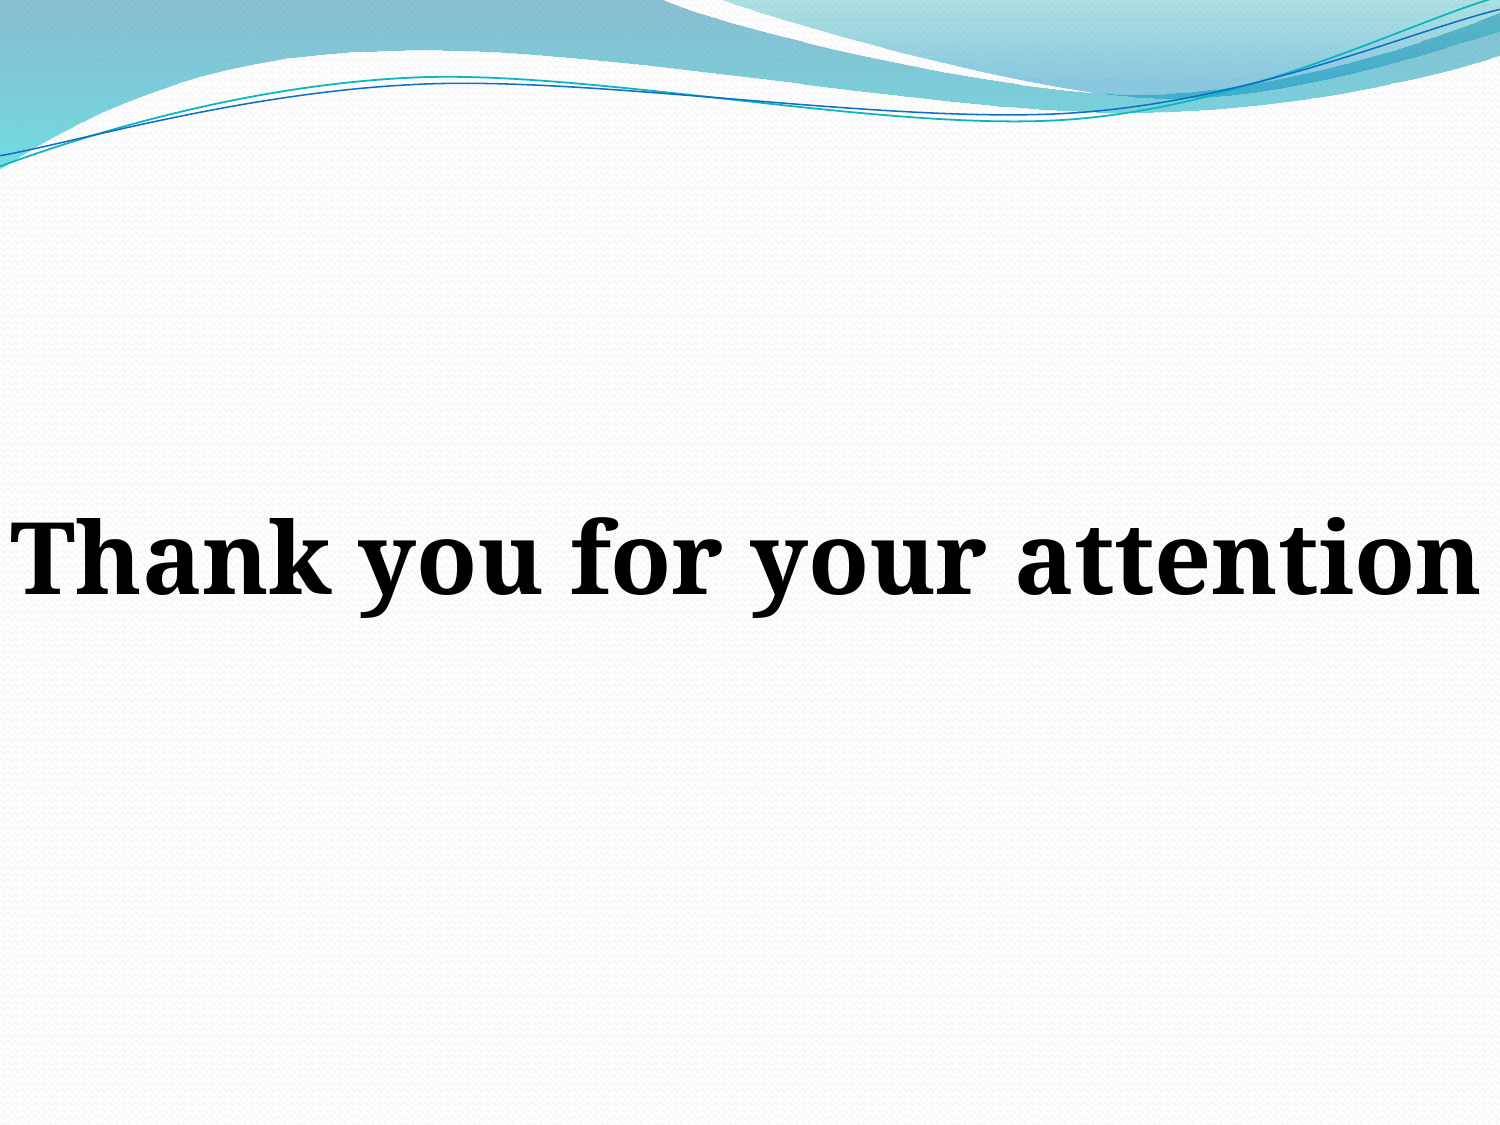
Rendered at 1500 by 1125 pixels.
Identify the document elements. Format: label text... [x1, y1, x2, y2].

text_box Thank you for your attention [0, 487, 1499, 623]
